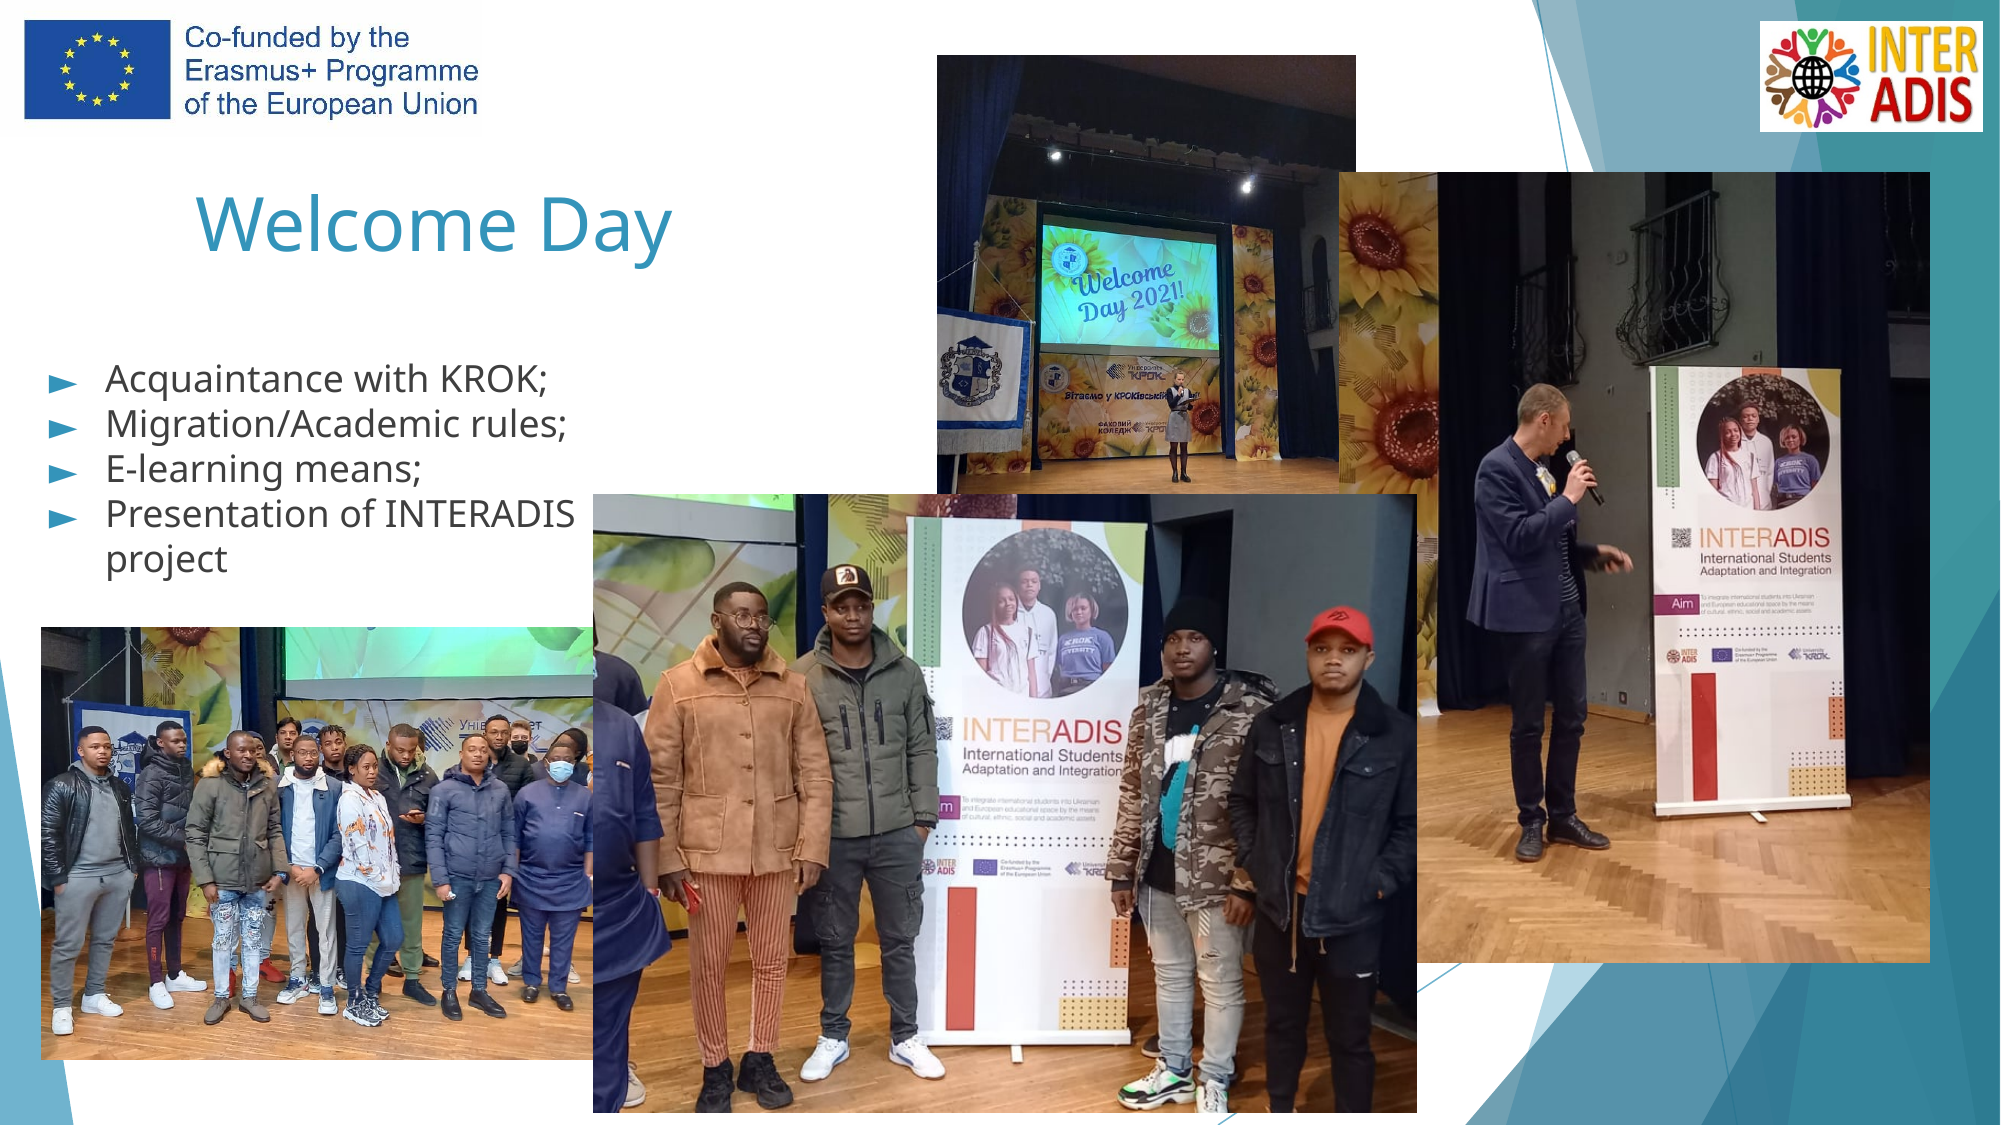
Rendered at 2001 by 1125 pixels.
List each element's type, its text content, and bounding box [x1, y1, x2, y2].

list Acquaintance with KROK; Migration/Academic rules; E-learning means; Presentation of INTERADIS project [33, 302, 684, 963]
title Welcome Day [180, 168, 931, 285]
picture [41, 54, 1930, 1114]
picture [0, 0, 482, 138]
picture [1760, 21, 1983, 132]
